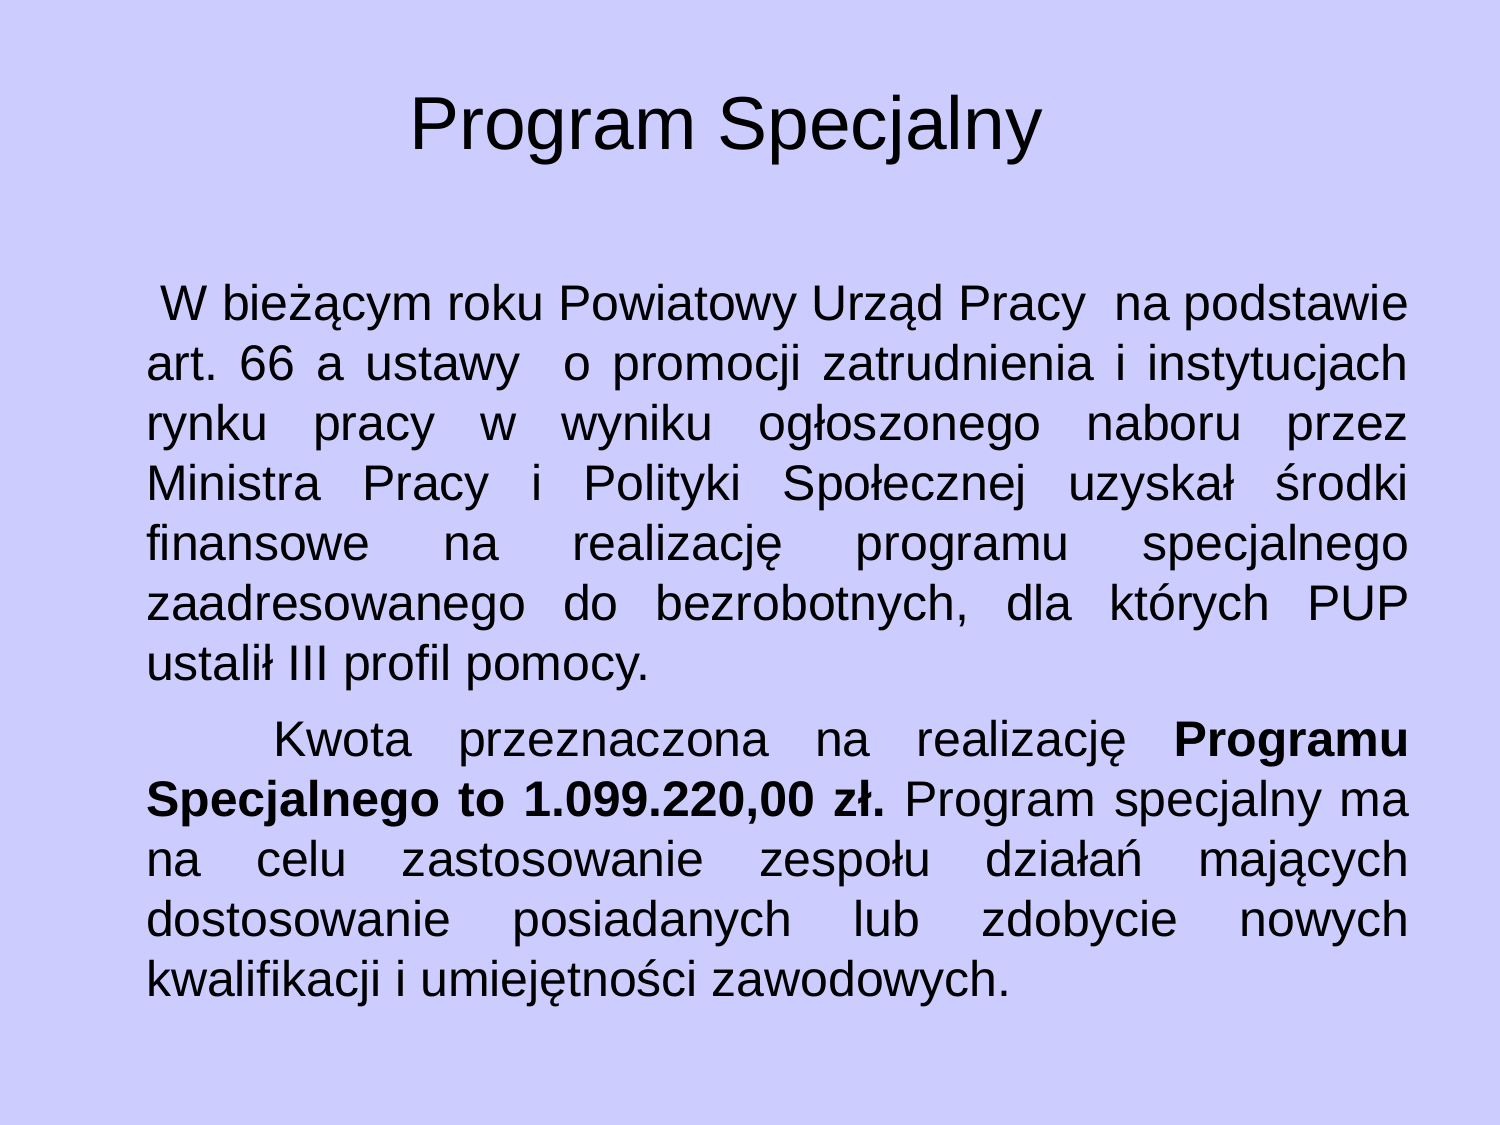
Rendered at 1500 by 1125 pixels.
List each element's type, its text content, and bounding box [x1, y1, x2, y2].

title Program Specjalny [88, 66, 1365, 173]
list W bieżącym roku Powiatowy Urząd Pracy na podstawie art. 66 a ustawy o promocji zatrudnienia i instytucjach rynku pracy w wyniku ogłoszonego naboru przez Ministra Pracy i Polityki Społecznej uzyskał środki finansowe na realizację programu specjalnego zaadresowanego do bezrobotnych, dla których PUP ustalił III profil pomocy. Kwota przeznaczona na realizację Programu Specjalnego to 1.099.220,00 zł. Program specjalny ma na celu zastosowanie zespołu działań mających dostosowanie posiadanych lub zdobycie nowych kwalifikacji i umiejętności zawodowych. [74, 262, 1425, 1005]
